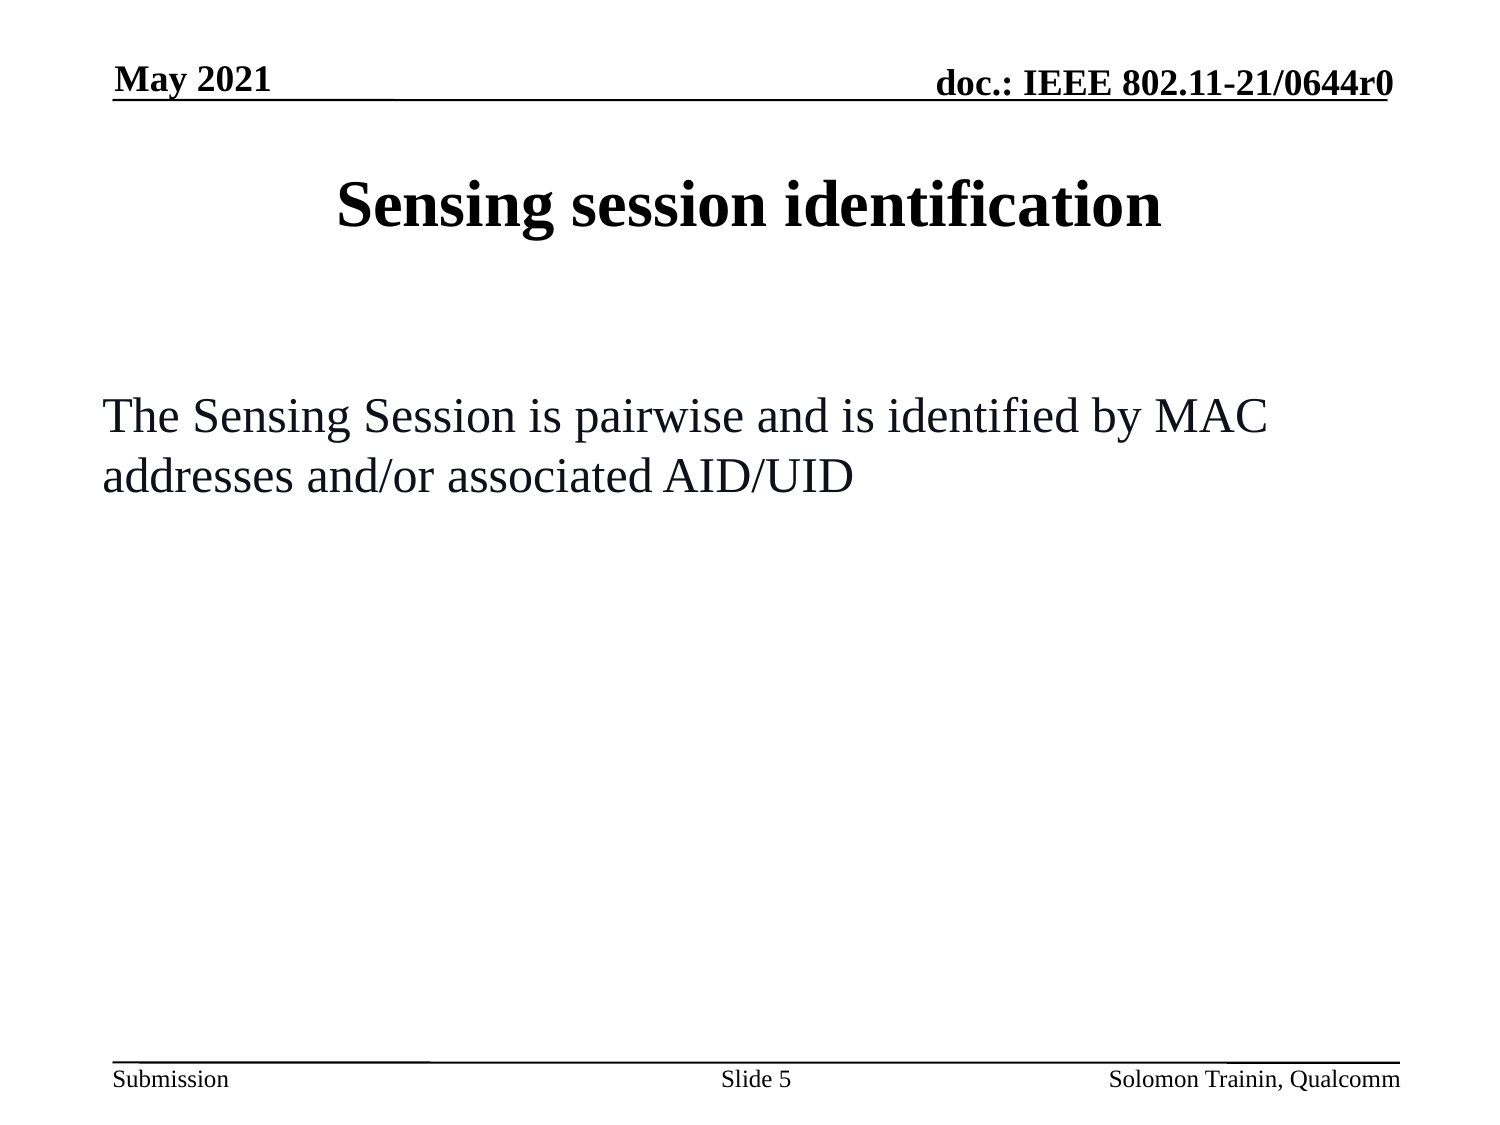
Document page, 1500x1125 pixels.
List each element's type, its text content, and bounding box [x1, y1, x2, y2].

slide_number Slide 5 [712, 1061, 800, 1123]
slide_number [114, 54, 423, 100]
text_box The Sensing Session is pairwise and is identified by MAC addresses and/or associated AID/UID [87, 374, 1463, 510]
title Sensing session identification [112, 112, 1388, 288]
footer Solomon Trainin, Qualcomm [878, 1061, 1402, 1093]
